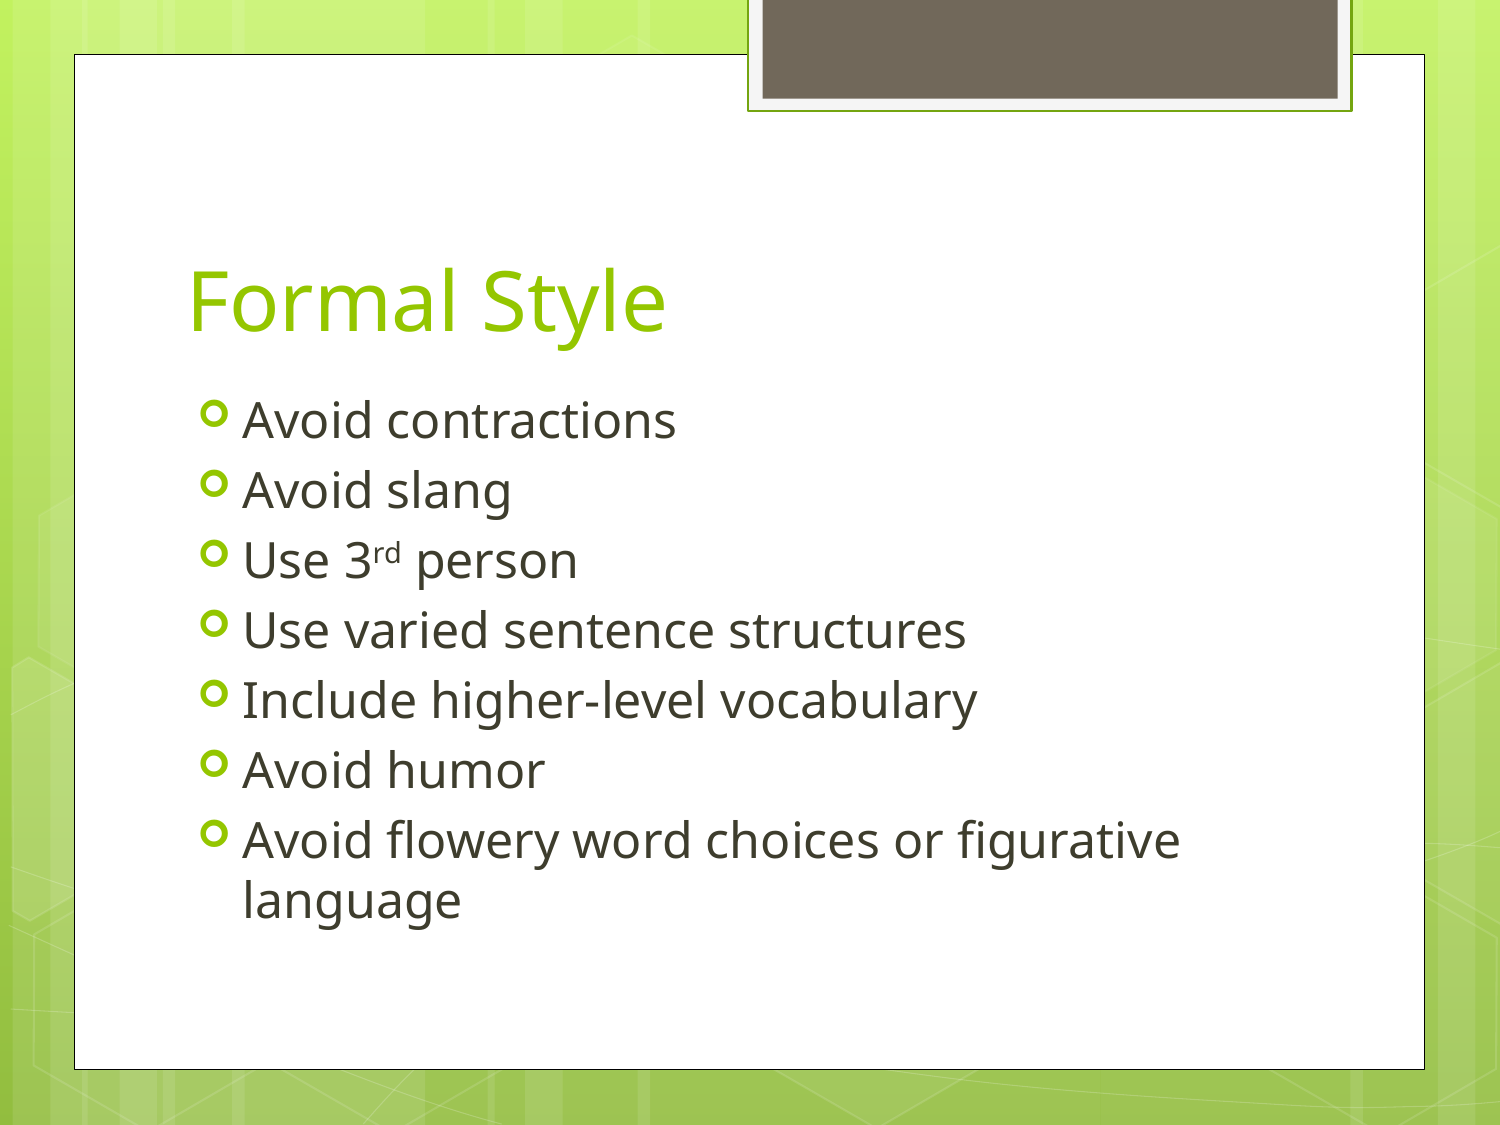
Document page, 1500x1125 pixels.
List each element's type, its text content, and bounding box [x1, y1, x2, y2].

list Avoid contractions Avoid slang Use 3rd person Use varied sentence structures Include higher-level vocabulary Avoid humor Avoid flowery word choices or figurative language [171, 381, 1283, 957]
title Formal Style [171, 168, 1324, 357]
